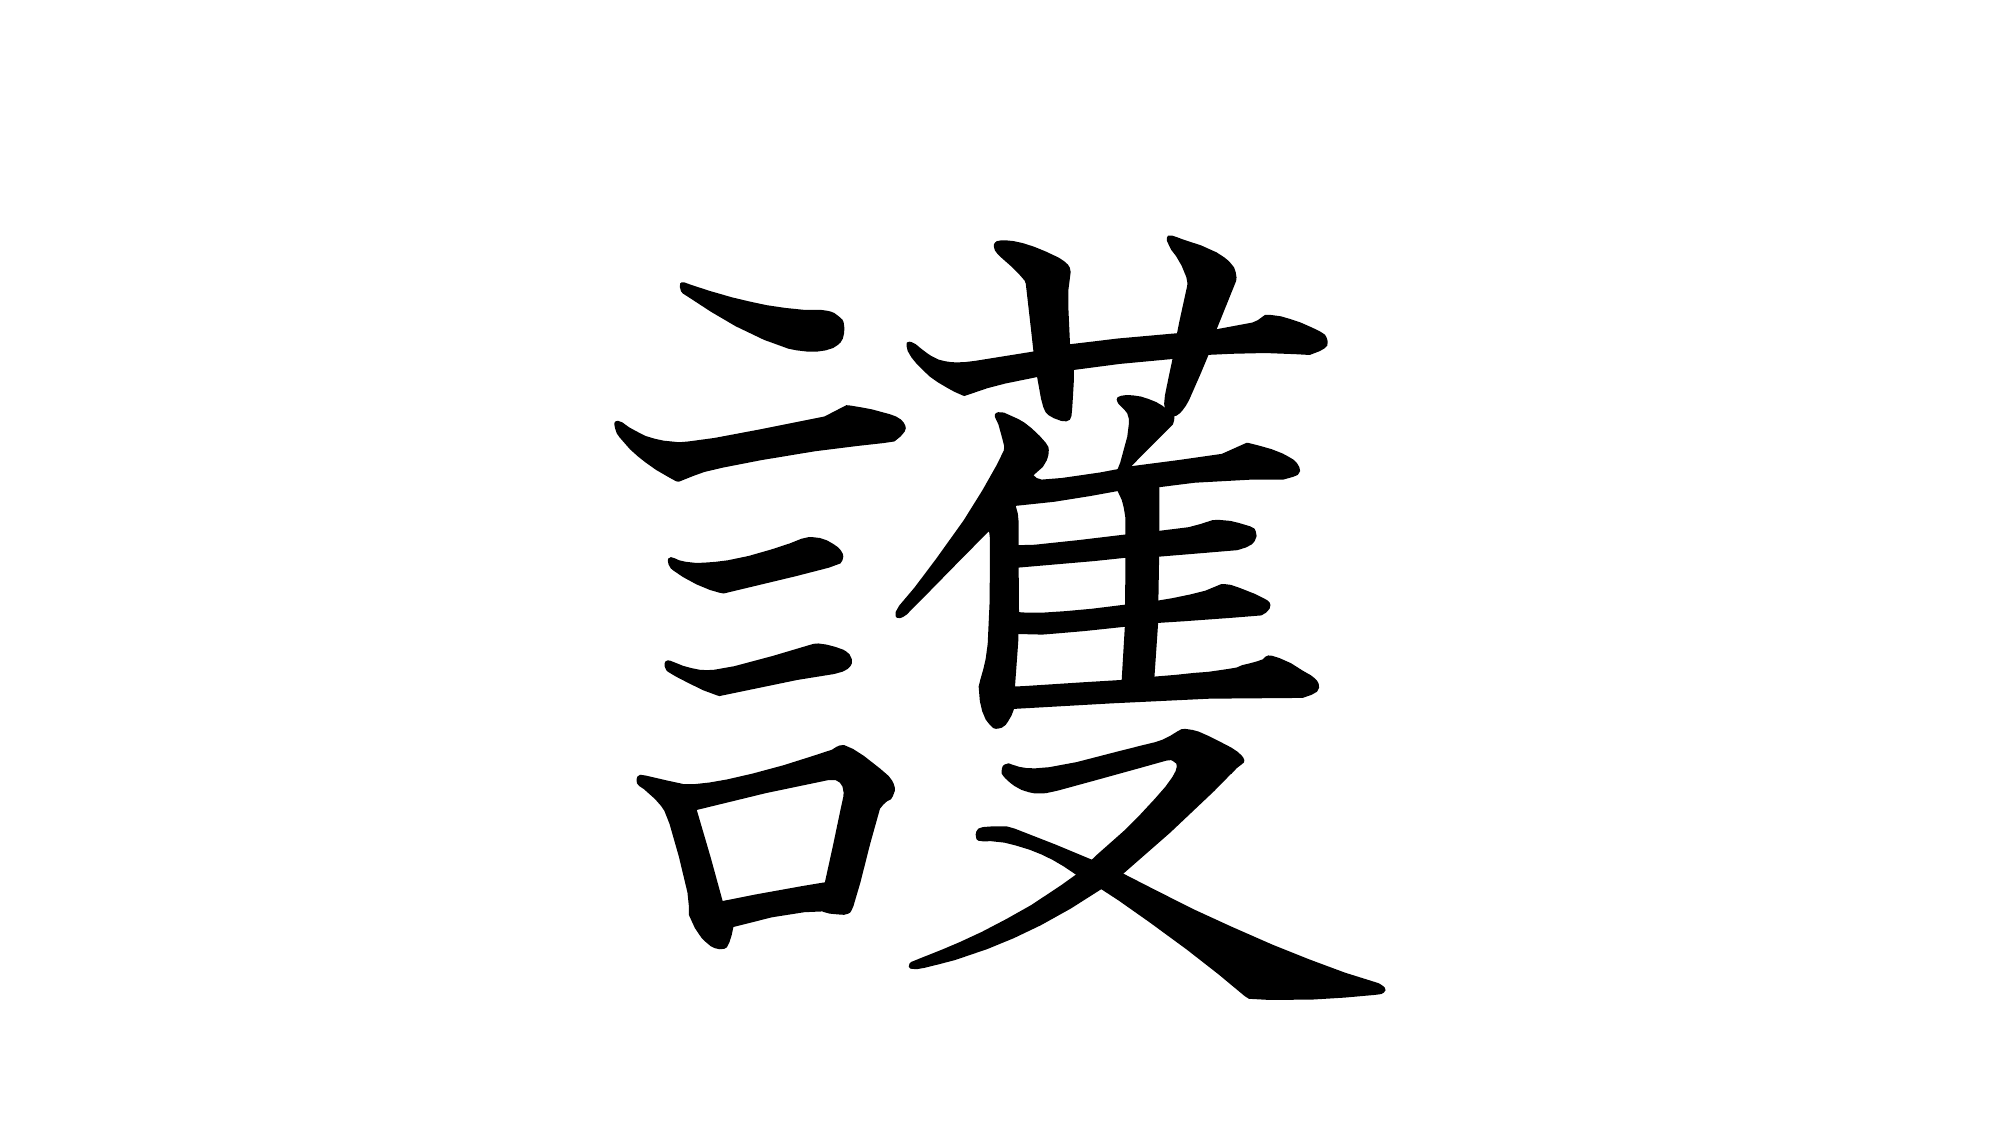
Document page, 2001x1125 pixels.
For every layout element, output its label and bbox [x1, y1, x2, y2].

text_box [614, 235, 1386, 1001]
